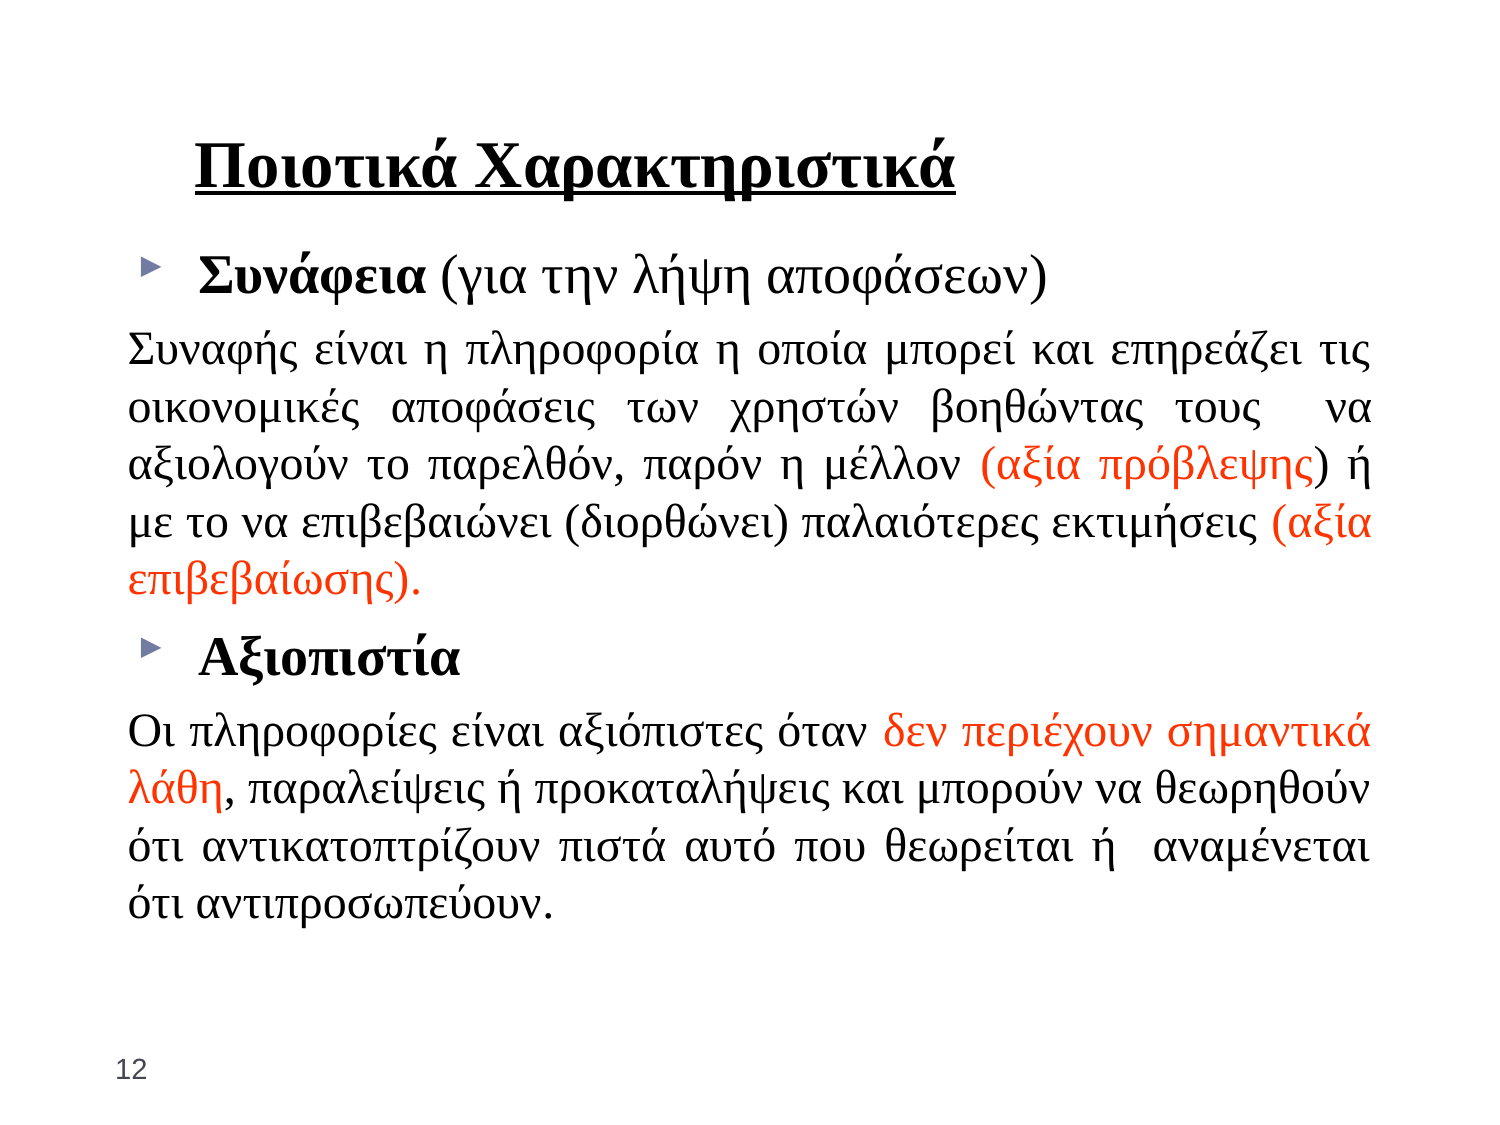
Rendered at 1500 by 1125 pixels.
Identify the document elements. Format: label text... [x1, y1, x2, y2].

list Συνάφεια (για την λήψη αποφάσεων) Συναφής είναι η πληροφορία η οποία μπορεί και επηρεάζει τις οικονομικές αποφάσεις των χρηστών βοηθώντας τους να αξιολογούν το παρελθόν, παρόν η μέλλον (αξία πρόβλεψης) ή με το να επιβεβαιώνει (διορθώνει) παλαιότερες εκτιμήσεις (αξία επιβεβαίωσης). Αξιοπιστία Οι πληροφορίες είναι αξιόπιστες όταν δεν περιέχουν σημαντικά λάθη, παραλείψεις ή προκαταλήψεις και μπορούν να θεωρηθούν ότι αντικατοπτρίζουν πιστά αυτό που θεωρείται ή αναμένεται ότι αντιπροσωπεύουν. [112, 243, 1388, 1000]
slide_number 12 [100, 1042, 426, 1103]
title Ποιοτικά Χαρακτηριστικά [100, 30, 1376, 209]
